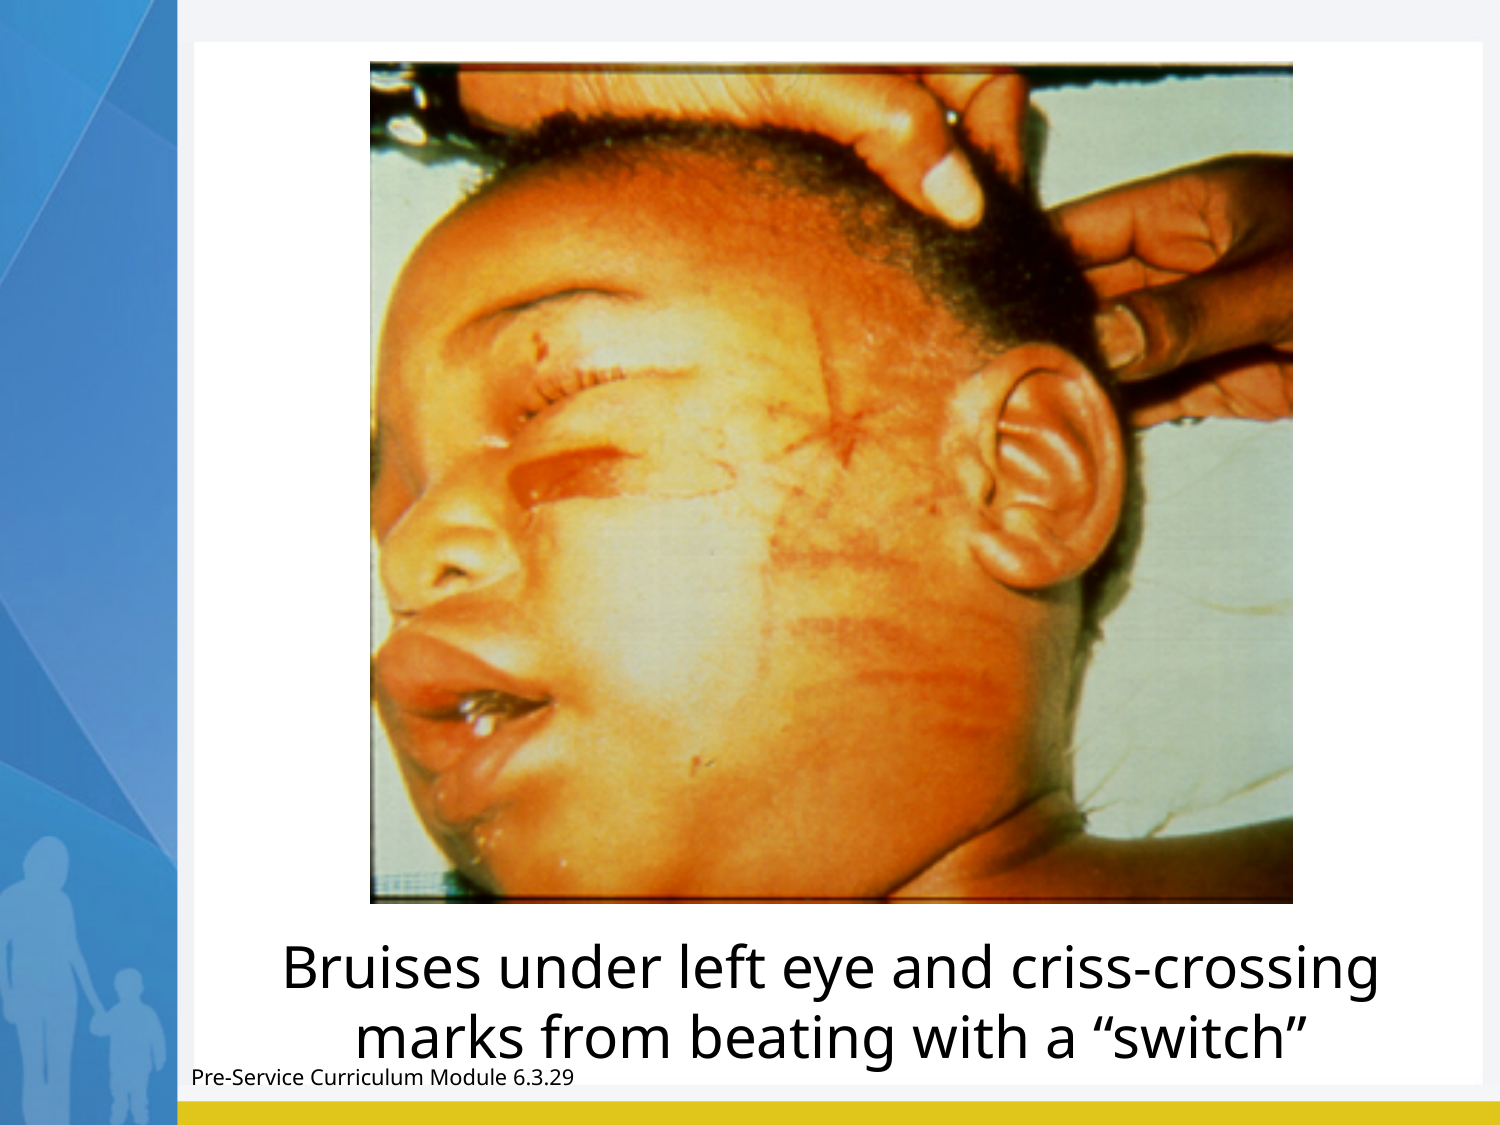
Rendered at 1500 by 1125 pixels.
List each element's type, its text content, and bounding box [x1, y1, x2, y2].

text_box Bruises under left eye and criss-crossing marks from beating with a “switch” [194, 922, 1469, 1077]
picture [0, 0, 1500, 1125]
text_box Pre-Service Curriculum Module 6.3.29 [176, 1055, 626, 1106]
